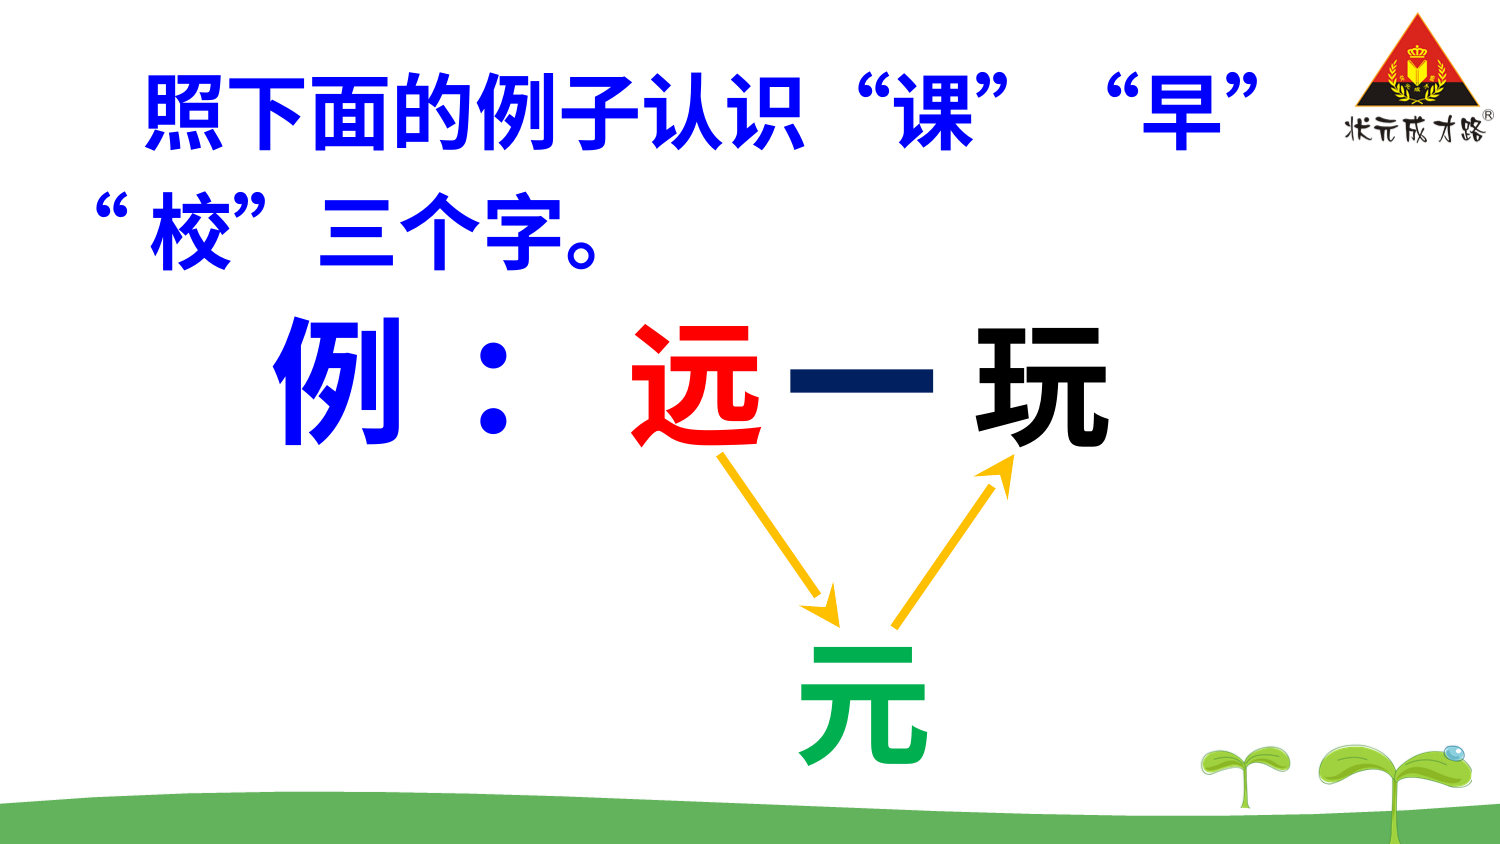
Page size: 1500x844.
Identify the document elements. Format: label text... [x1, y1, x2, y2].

text_box 玩 [959, 290, 1157, 635]
text_box 远 [612, 290, 811, 635]
text_box 例： [255, 288, 632, 634]
text_box 元 [779, 609, 952, 790]
text_box [788, 367, 935, 395]
text_box 照下面的例子认识“课”“早” “校”三个字。 [31, 32, 1448, 288]
picture [0, 0, 1500, 844]
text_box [719, 453, 841, 629]
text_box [893, 453, 1015, 629]
